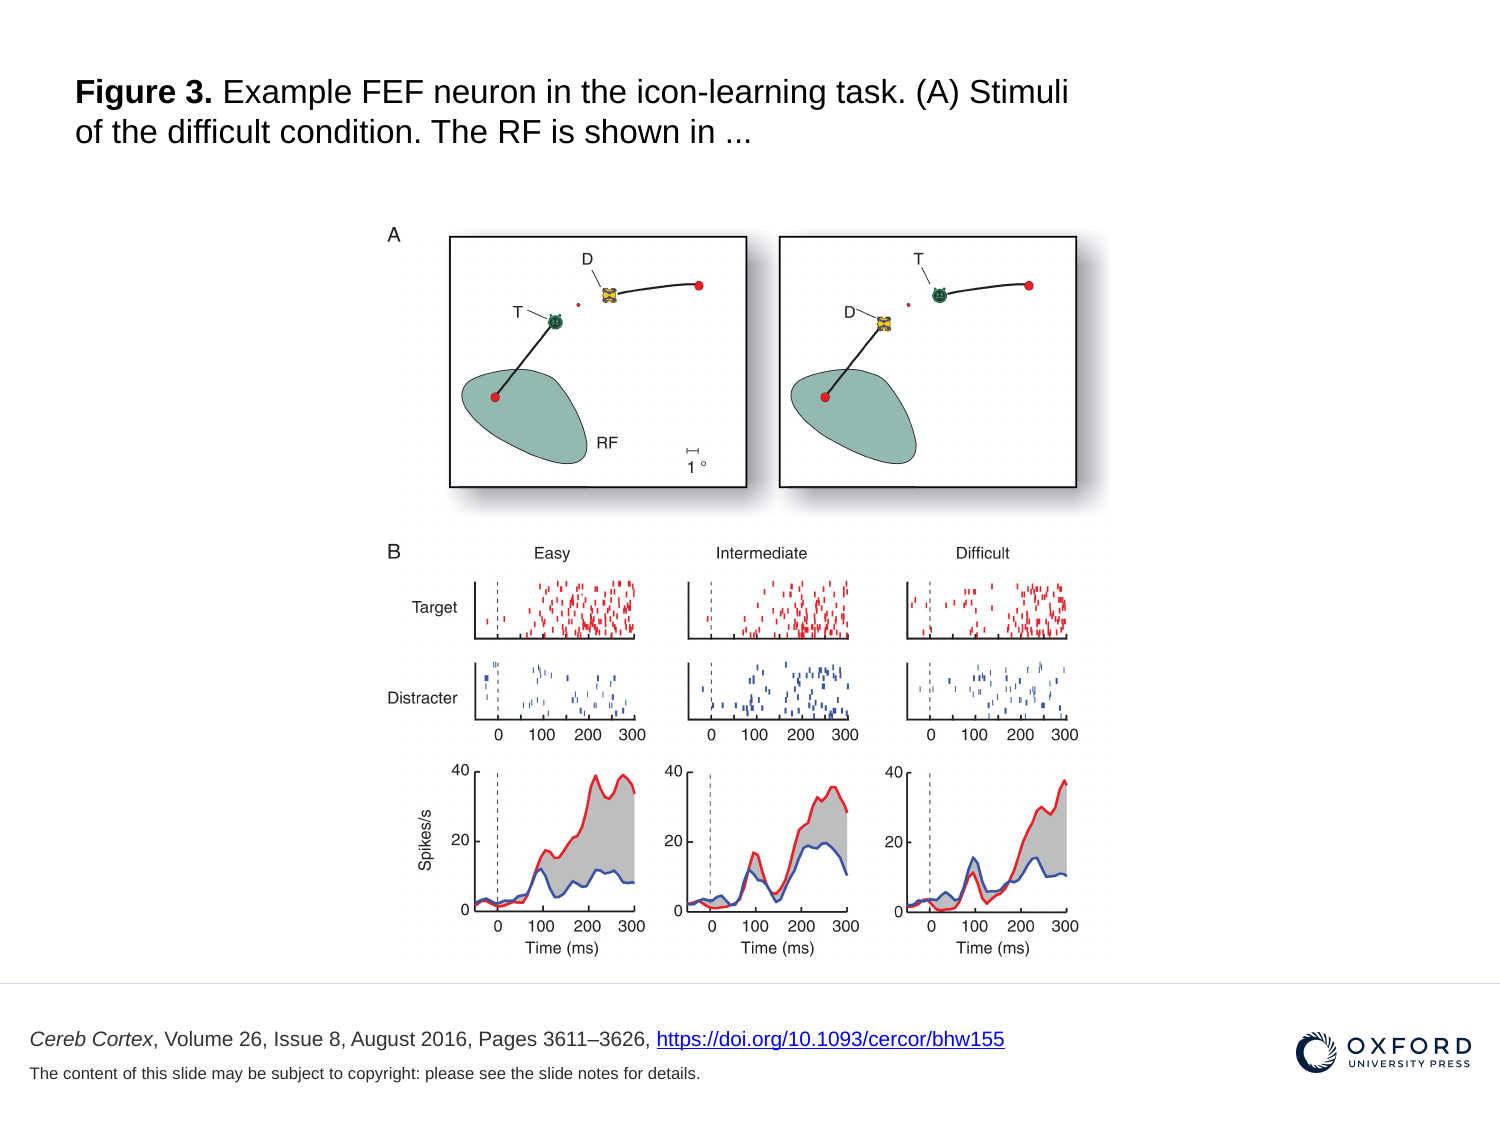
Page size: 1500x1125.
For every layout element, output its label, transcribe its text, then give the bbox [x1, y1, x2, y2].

title Figure 3. Example FEF neuron in the icon-learning task. (A) Stimuli of the difficult condition. The RF is shown in ... [75, 69, 1078, 171]
footer Cereb Cortex, Volume 26, Issue 8, August 2016, Pages 3611–3626, https://doi.org/10.1093/cercor/bhw155 The content of this slide may be subject to copyright: please see the slide notes for details. [0, 983, 1260, 1125]
picture [1296, 1032, 1471, 1073]
picture [387, 224, 1111, 957]
